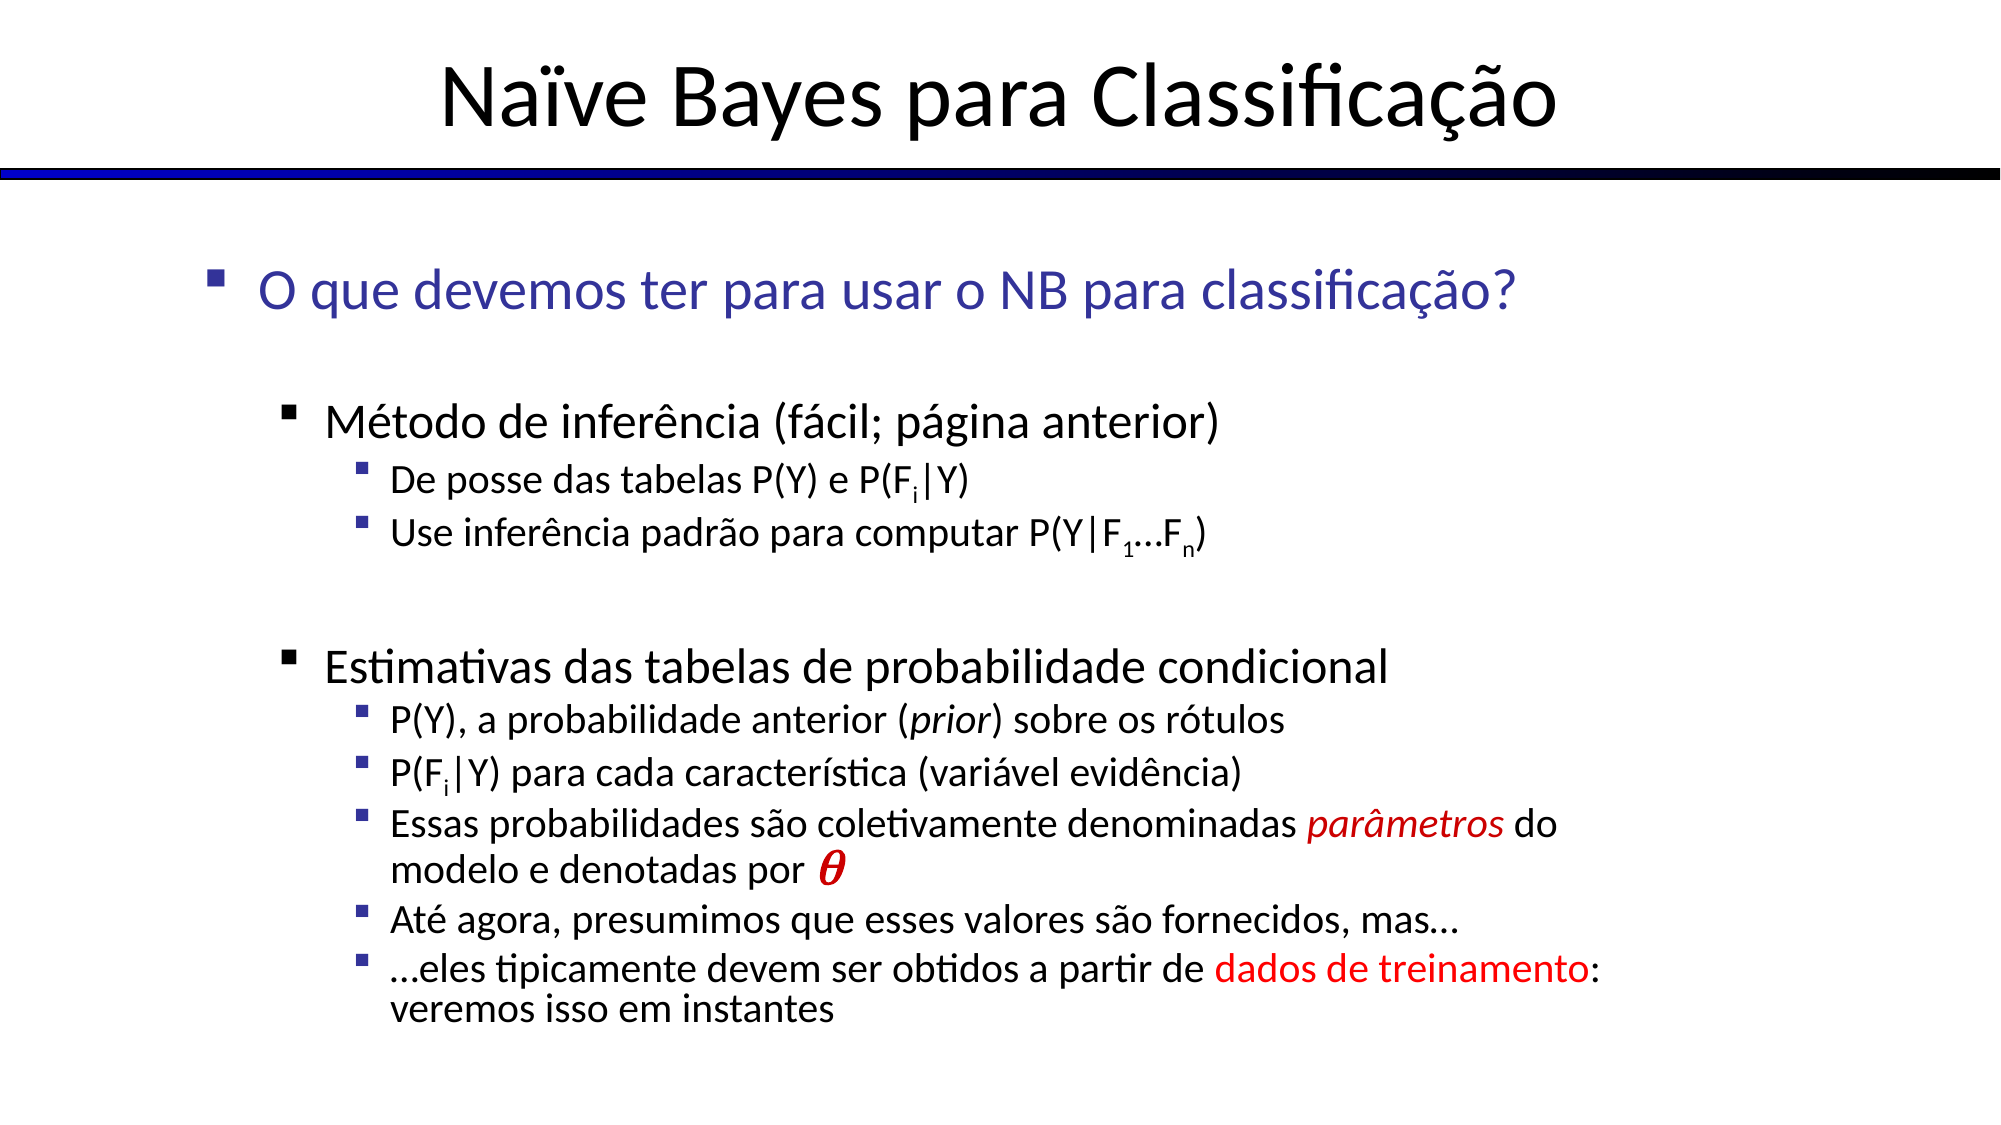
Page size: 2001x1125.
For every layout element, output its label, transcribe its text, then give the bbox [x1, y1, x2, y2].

title Naïve Bayes para Classificação [0, 0, 2000, 184]
list O que devemos ter para usar o NB para classificação? Método de inferência (fácil; página anterior) De posse das tabelas P(Y) e P(Fi|Y) Use inferência padrão para computar P(Y|F1…Fn) Estimativas das tabelas de probabilidade condicional P(Y), a probabilidade anterior (prior) sobre os rótulos P(Fi|Y) para cada característica (variável evidência) Essas probabilidades são coletivamente denominadas parâmetros do modelo e denotadas por  Até agora, presumimos que esses valores são fornecidos, mas… …eles tipicamente devem ser obtidos a partir de dados de treinamento: veremos isso em instantes [187, 257, 1663, 1001]
